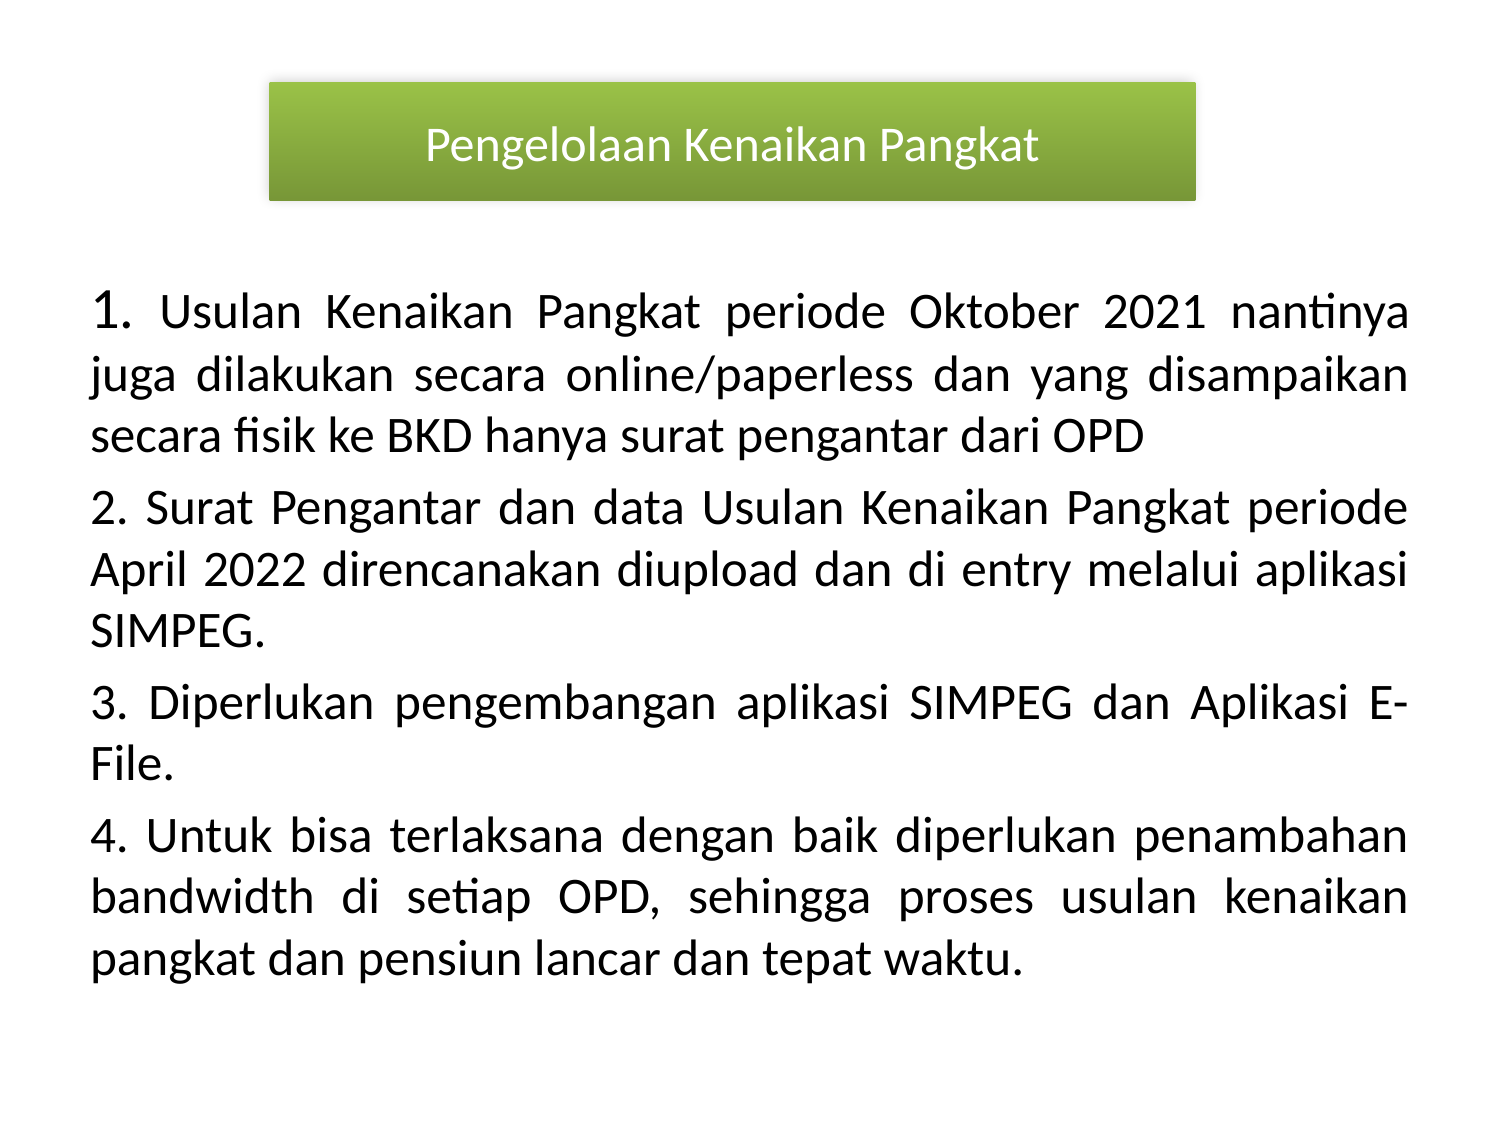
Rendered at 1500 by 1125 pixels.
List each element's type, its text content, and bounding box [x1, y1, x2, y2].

text_box Pengelolaan Kenaikan Pangkat [269, 82, 1196, 201]
list 1. Usulan Kenaikan Pangkat periode Oktober 2021 nantinya juga dilakukan secara online/paperless dan yang disampaikan secara fisik ke BKD hanya surat pengantar dari OPD 2. Surat Pengantar dan data Usulan Kenaikan Pangkat periode April 2022 direncanakan diupload dan di entry melalui aplikasi SIMPEG. 3. Diperlukan pengembangan aplikasi SIMPEG dan Aplikasi E-File. 4. Untuk bisa terlaksana dengan baik diperlukan penambahan bandwidth di setiap OPD, sehingga proses usulan kenaikan pangkat dan pensiun lancar dan tepat waktu. [75, 262, 1425, 1005]
